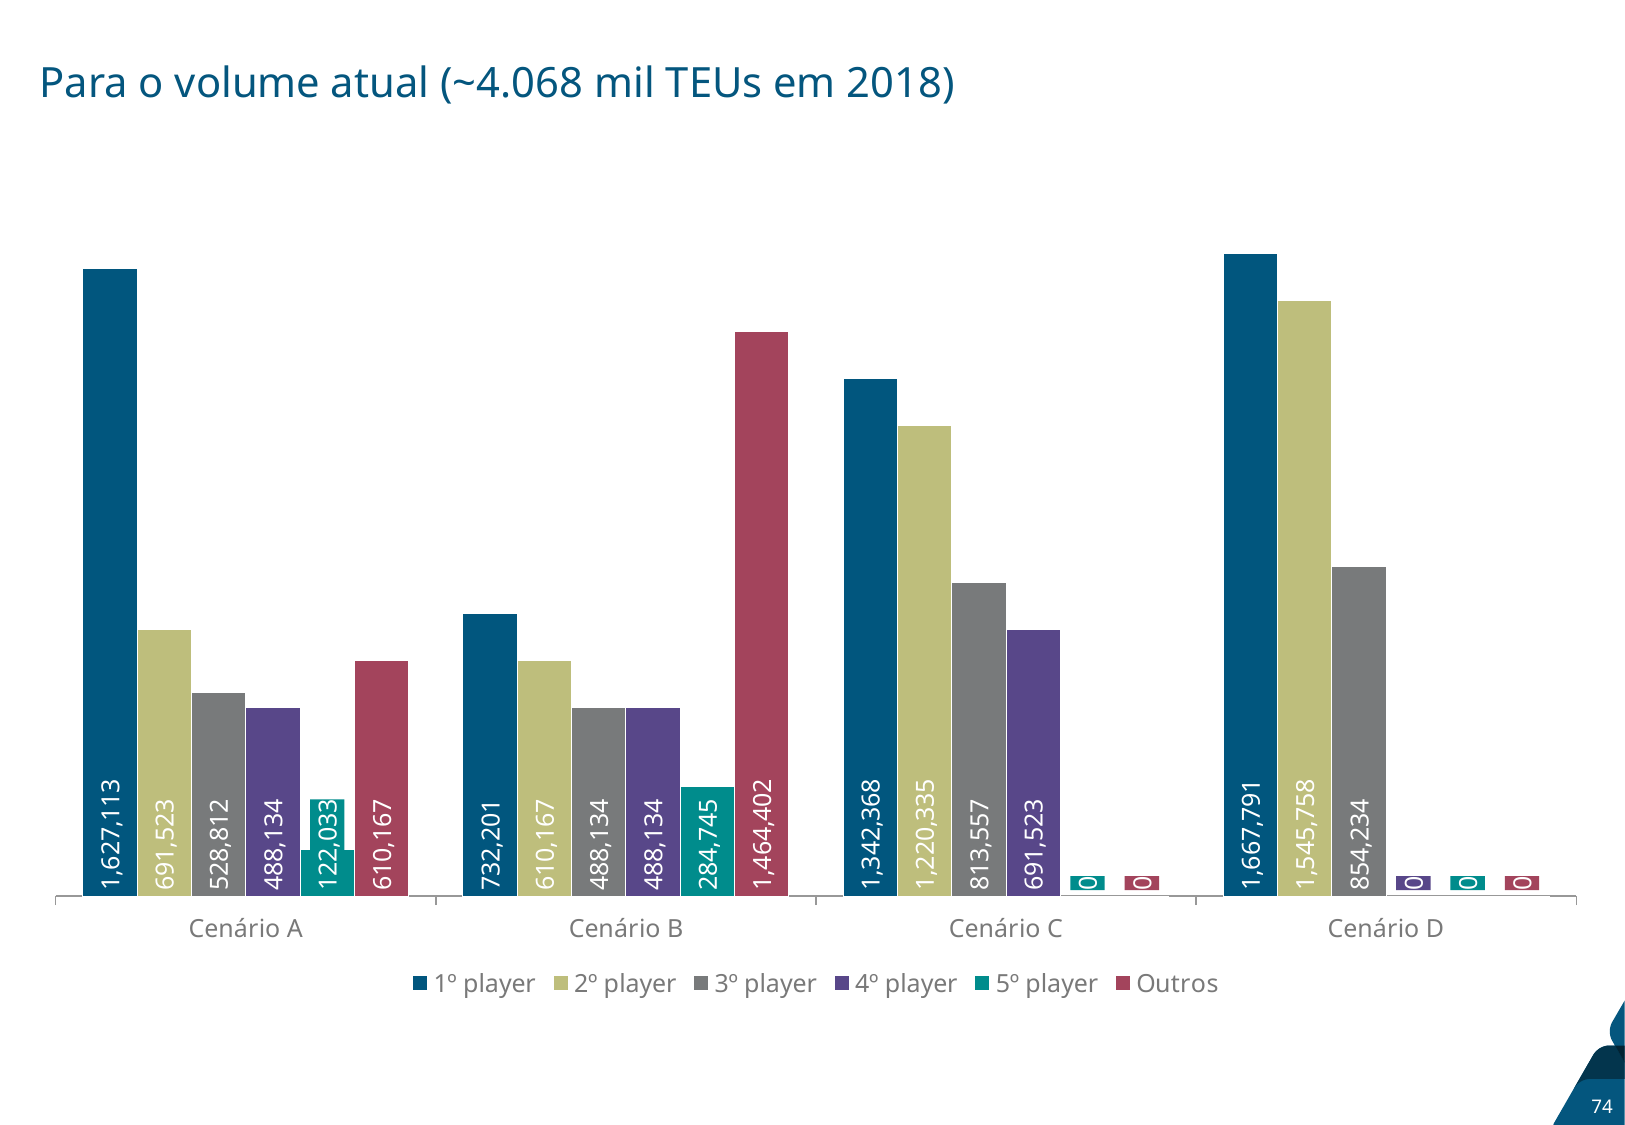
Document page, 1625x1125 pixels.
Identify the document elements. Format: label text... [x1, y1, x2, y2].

title Para o volume atual (~4.068 mil TEUs em 2018) [30, 12, 1600, 150]
chart [32, 172, 1600, 1007]
